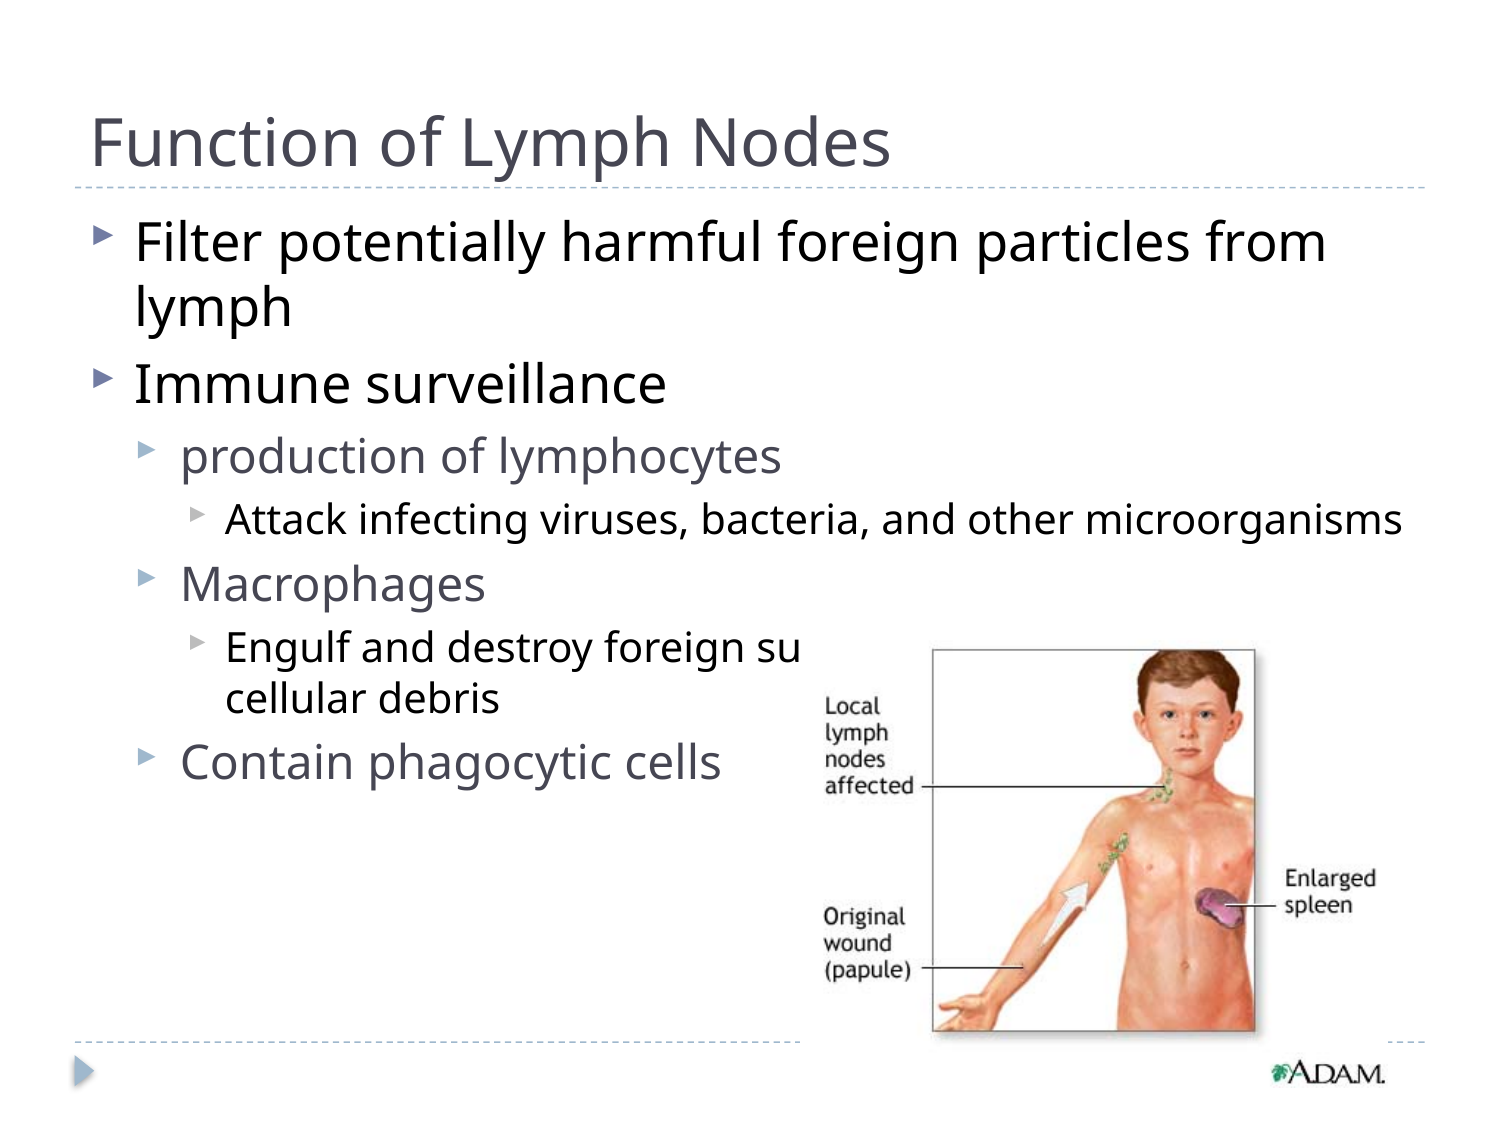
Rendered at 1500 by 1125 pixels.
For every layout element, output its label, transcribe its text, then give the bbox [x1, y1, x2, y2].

title Function of Lymph Nodes [75, 24, 1425, 188]
list Filter potentially harmful foreign particles from lymph Immune surveillance production of lymphocytes Attack infecting viruses, bacteria, and other microorganisms Macrophages Engulf and destroy foreign substances, damaged cells, and cellular debris Contain phagocytic cells [75, 200, 1425, 1010]
picture [799, 617, 1388, 1088]
